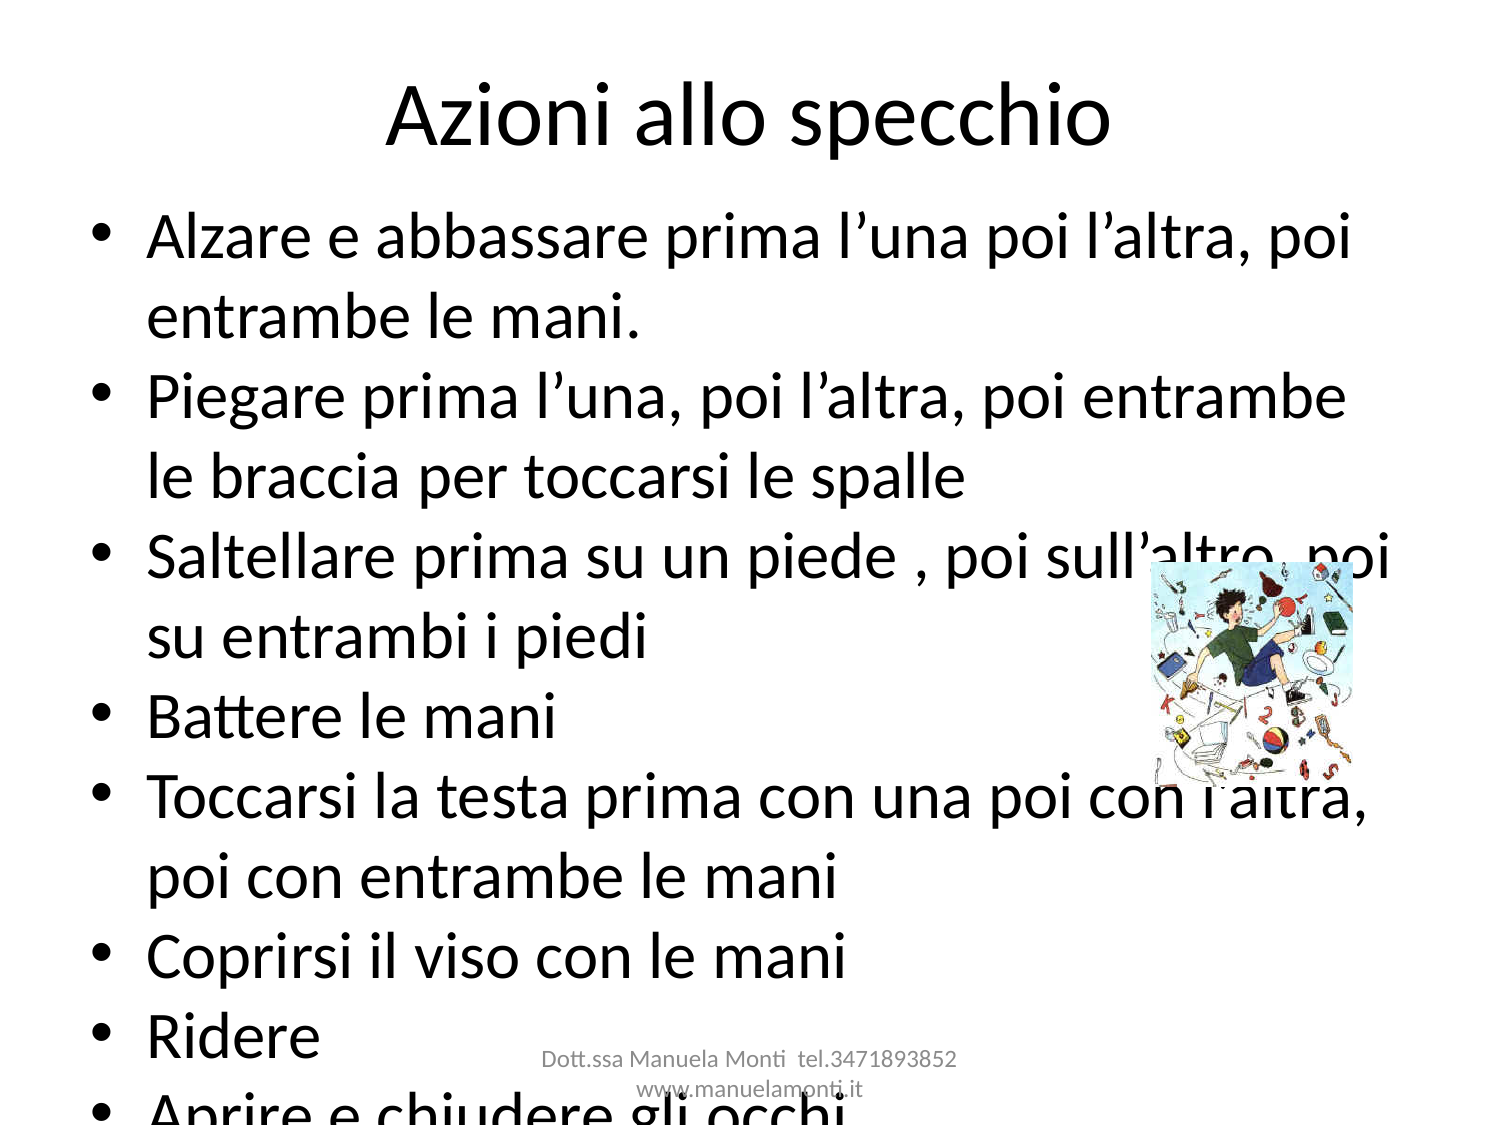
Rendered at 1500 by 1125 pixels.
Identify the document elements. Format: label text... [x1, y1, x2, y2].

text_box Dott.ssa Manuela Monti tel.3471893852 www.manuelamonti.it [512, 1042, 988, 1103]
picture [1151, 562, 1353, 788]
text_box Azioni allo specchio [75, 45, 1425, 173]
text_box Alzare e abbassare prima l’una poi l’altra, poi entrambe le mani. Piegare prima l’una, poi l’altra, poi entrambe le braccia per toccarsi le spalle Saltellare prima su un piede , poi sull’altro, poi su entrambi i piedi Battere le mani Toccarsi la testa prima con una poi con l’altra, poi con entrambe le mani Coprirsi il viso con le mani Ridere Aprire e chiudere gli occhi Gonfiare le guance Strizzare prima uno, poi l’altro, poi entrambi gli occhi Ruotare il capo Mimare azioni di vita quotidiana come : mangiare, dormire, lavarsi i denti etc [75, 184, 1425, 1005]
